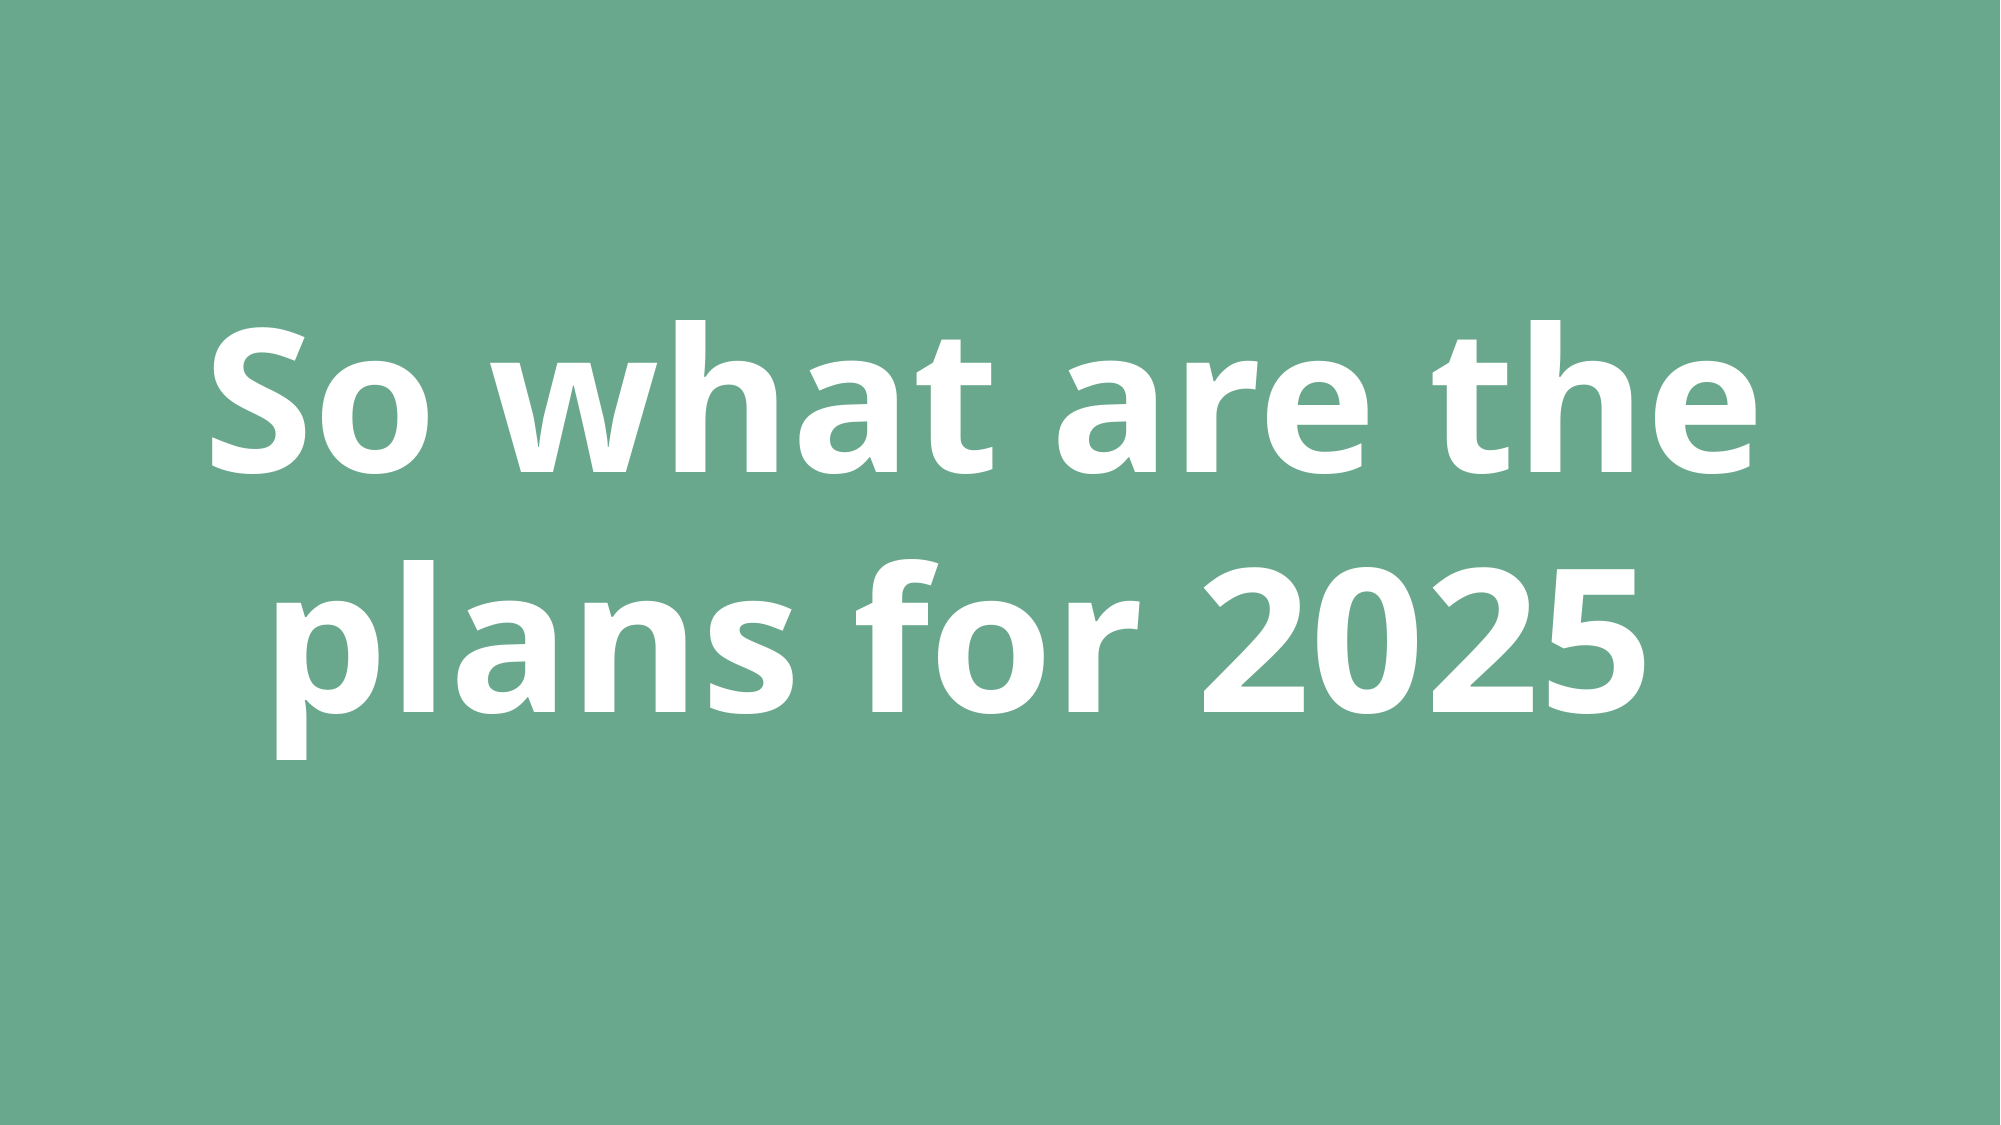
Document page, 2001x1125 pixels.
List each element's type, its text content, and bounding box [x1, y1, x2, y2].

text_box So what are the plans for 2025 [0, 265, 1985, 760]
